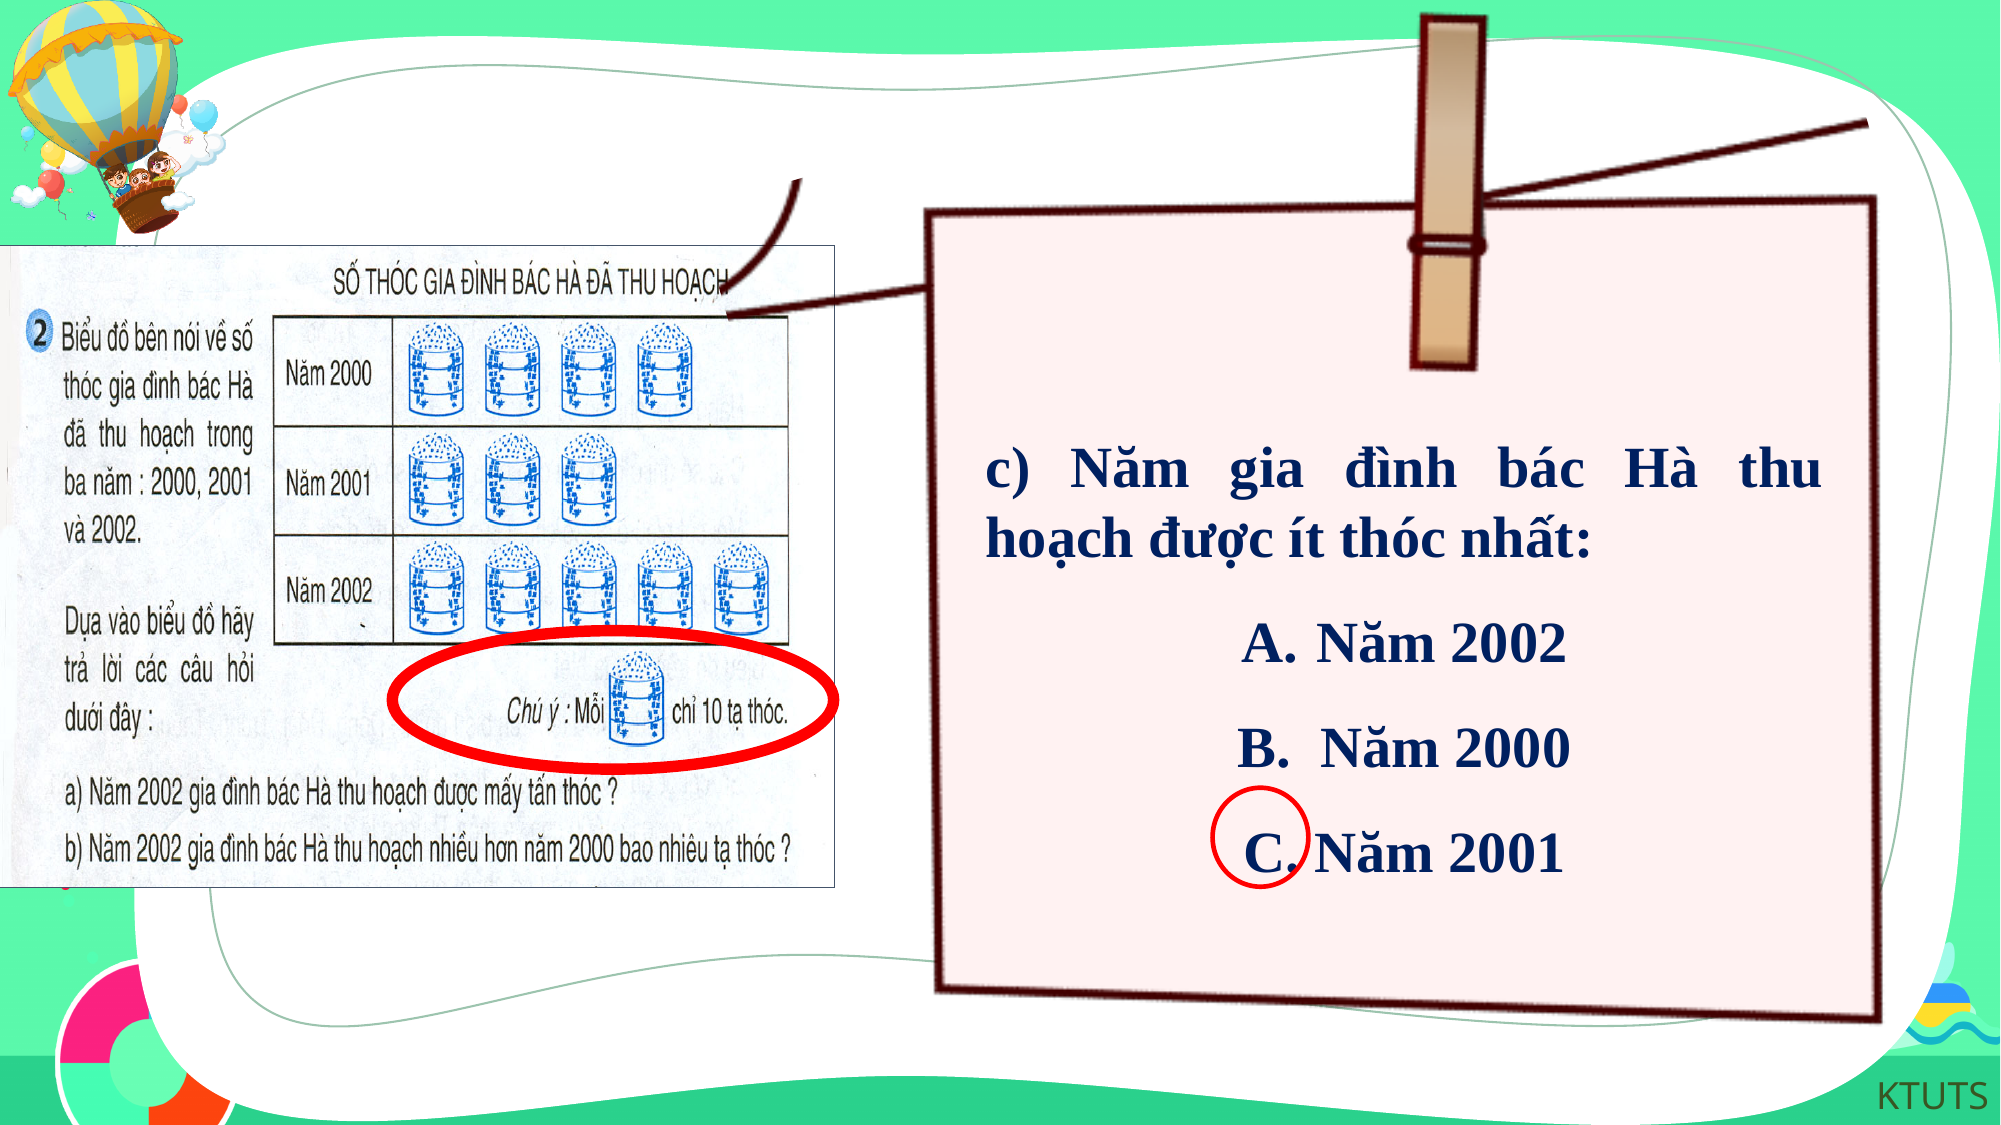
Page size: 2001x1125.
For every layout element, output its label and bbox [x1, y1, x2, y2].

text_box [1980, 224, 2000, 551]
picture [0, 0, 2001, 1125]
text_box [133, 888, 829, 1123]
text_box [114, 234, 155, 245]
text_box [153, 64, 829, 245]
text_box [236, 35, 829, 123]
text_box [209, 888, 829, 1028]
